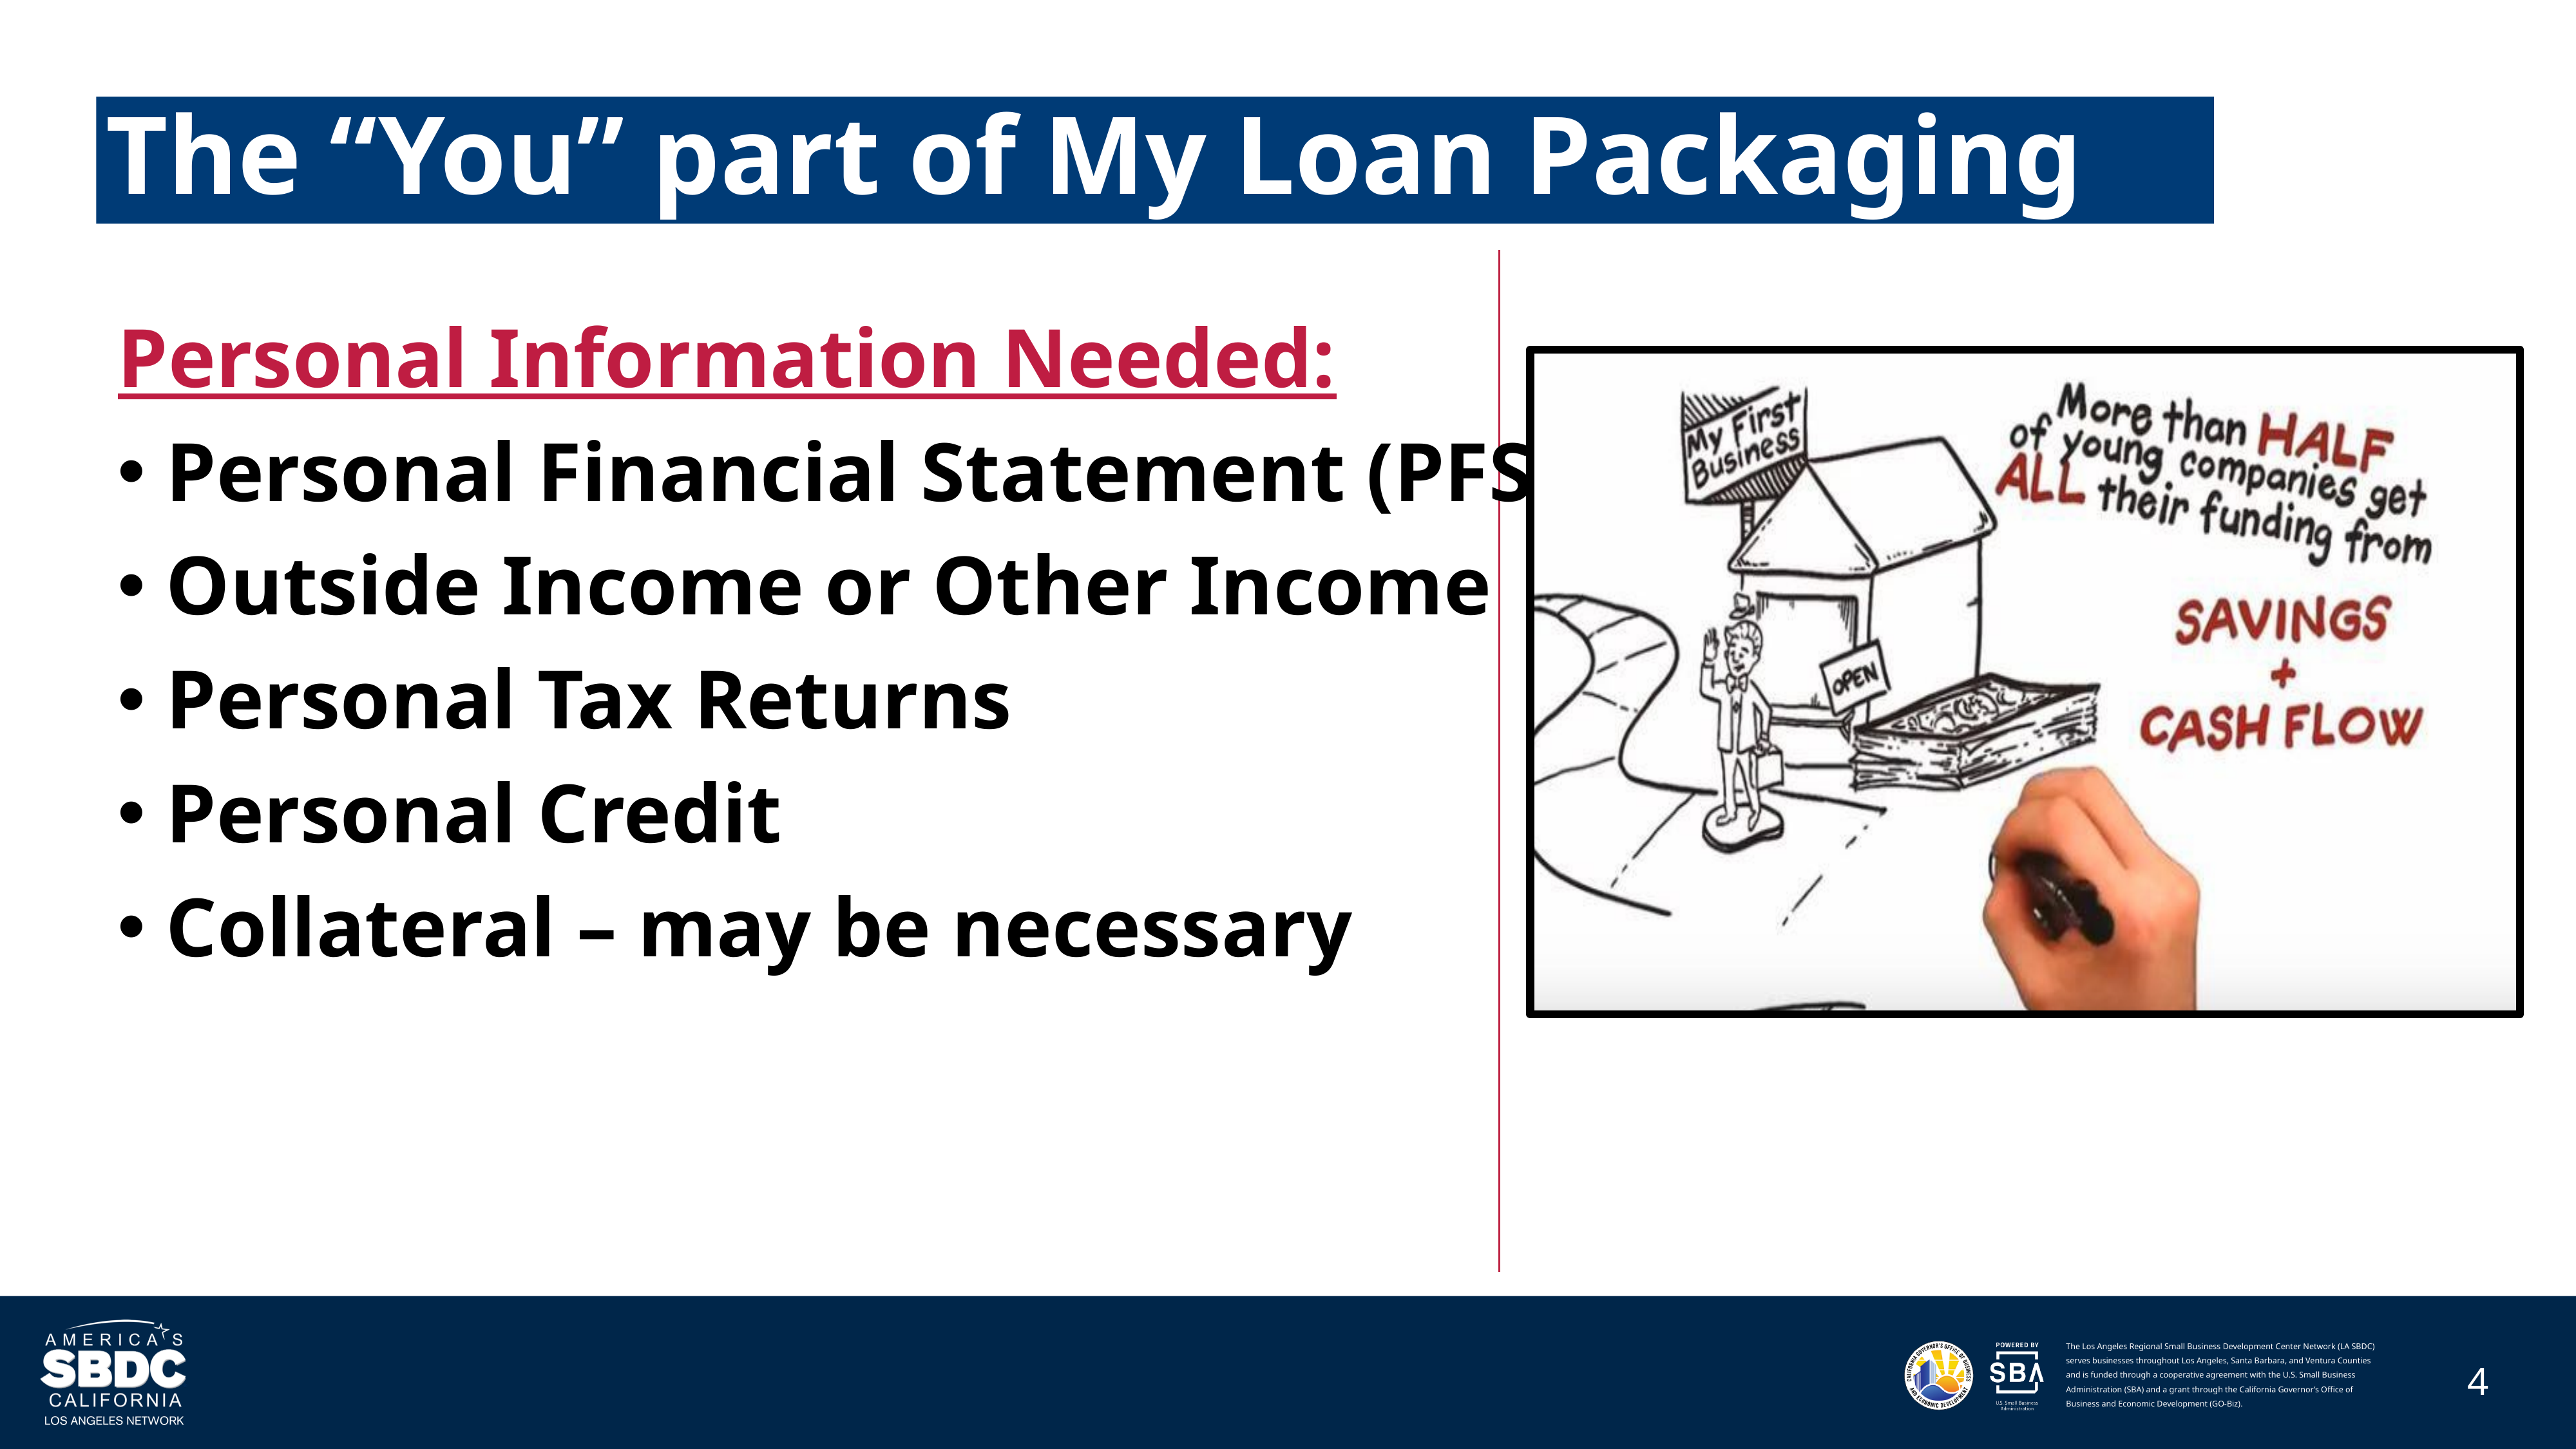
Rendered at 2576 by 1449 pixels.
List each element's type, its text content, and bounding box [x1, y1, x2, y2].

list The “You” part of My Loan Packaging [96, 97, 2214, 224]
picture [40, 1320, 187, 1425]
list Personal Information Needed: Personal Financial Statement (PFS) Outside Income or Other Income Personal Tax Returns Personal Credit Collateral – may be necessary [108, 224, 1582, 1272]
slide_number 4 [2390, 1352, 2499, 1449]
text_box [1530, 350, 2520, 1014]
picture [1990, 1342, 2044, 1410]
picture [1903, 1340, 1974, 1410]
